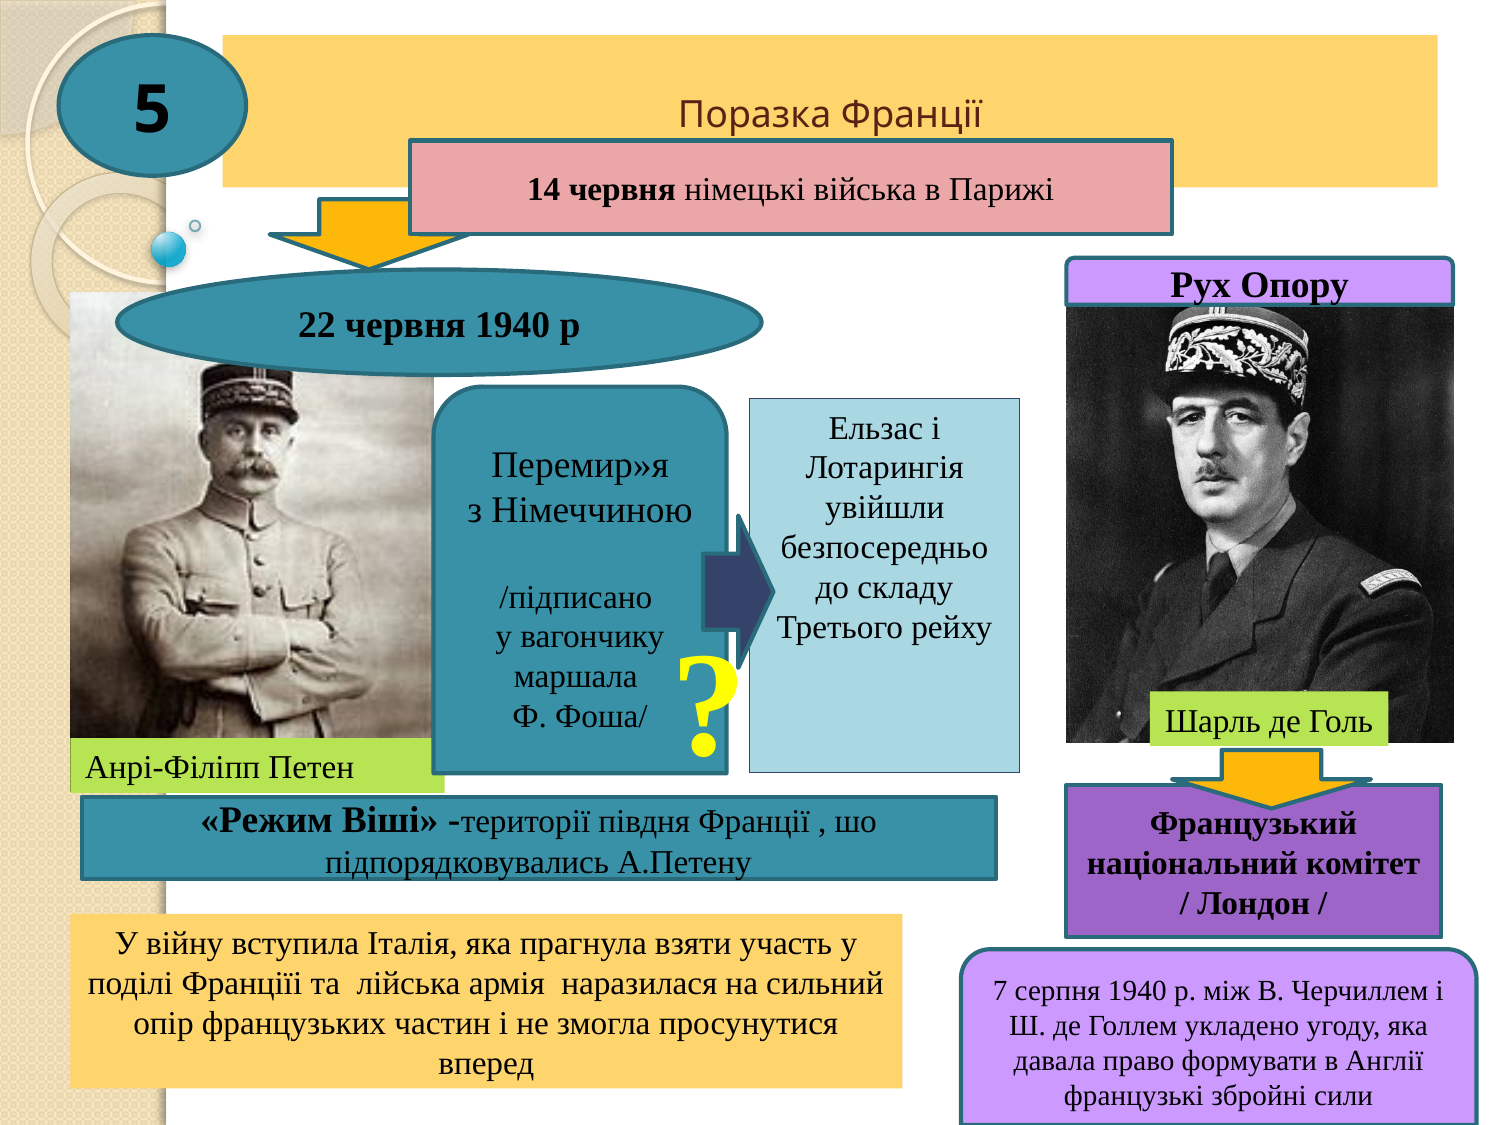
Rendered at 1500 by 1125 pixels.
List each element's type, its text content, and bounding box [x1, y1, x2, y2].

text_box ? [644, 597, 774, 793]
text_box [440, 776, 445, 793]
text_box [701, 513, 776, 670]
picture [1066, 292, 1454, 744]
text_box 14 червня німецькі війська в Парижі [408, 138, 1174, 236]
text_box [267, 197, 470, 269]
text_box [1169, 755, 1374, 811]
text_box «Режим Віші» -території півдня Франції , шо підпорядковувались А.Петену [80, 795, 998, 881]
title Поразка Франції [222, 35, 1438, 188]
text_box 7 серпня 1940 р. між В. Черчиллем і Ш. де Голлем укладено угоду, яка давала право формувати в Англії французькі збройні сили [958, 947, 1479, 1125]
picture [70, 292, 434, 793]
text_box Ельзас і Лотарингія увійшли безпосередньо до складу Третього рейху [749, 398, 1020, 773]
text_box 5 [56, 32, 249, 178]
text_box У війну вступила Італія, яка прагнула взяти участь у поділі Франціїі та лійська армія наразилася на сильний опір французьких частин і не змогла просунутися вперед [70, 913, 903, 1089]
text_box Французький національний комітет / Лондон / [1064, 783, 1443, 939]
text_box Перемир»я з Німеччиною /підписано у вагончику маршала Ф. Фоша/ [440, 384, 729, 776]
text_box 22 червня 1940 р [179, 267, 764, 378]
text_box Рух Опору [1064, 255, 1456, 292]
